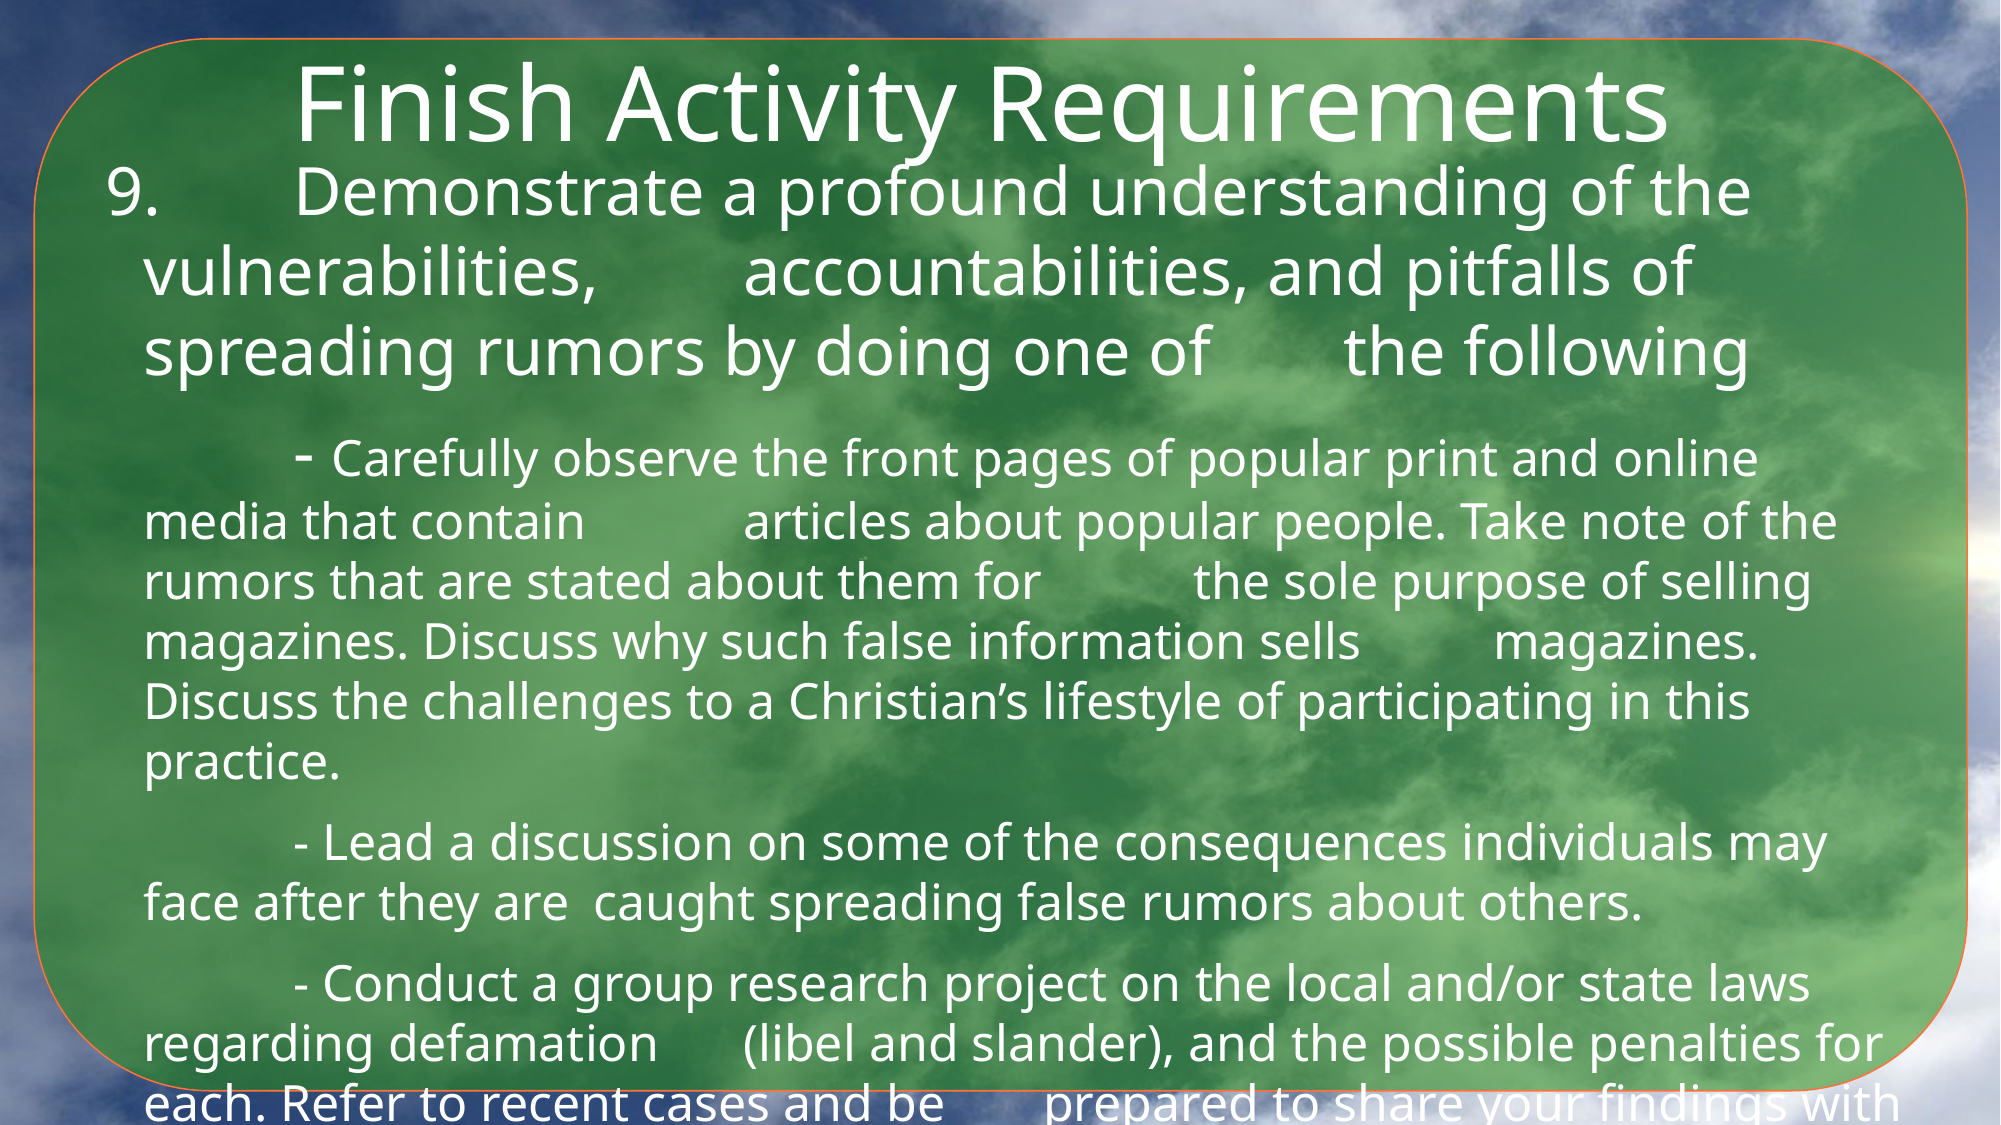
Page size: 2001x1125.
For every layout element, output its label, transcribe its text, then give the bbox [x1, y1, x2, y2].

picture [0, 0, 2001, 1125]
title Finish Activity Requirements [180, 54, 1786, 141]
list 9. Demonstrate a profound understanding of the vulnerabilities, accountabilities, and pitfalls of spreading rumors by doing one of the following - Carefully observe the front pages of popular print and online media that contain articles about popular people. Take note of the rumors that are stated about them for the sole purpose of selling magazines. Discuss why such false information sells magazines. Discuss the challenges to a Christian’s lifestyle of participating in this practice. - Lead a discussion on some of the consequences individuals may face after they are caught spreading false rumors about others. - Conduct a group research project on the local and/or state laws regarding defamation (libel and slander), and the possible penalties for each. Refer to recent cases and be prepared to share your findings with a group. [53, 141, 1932, 1050]
